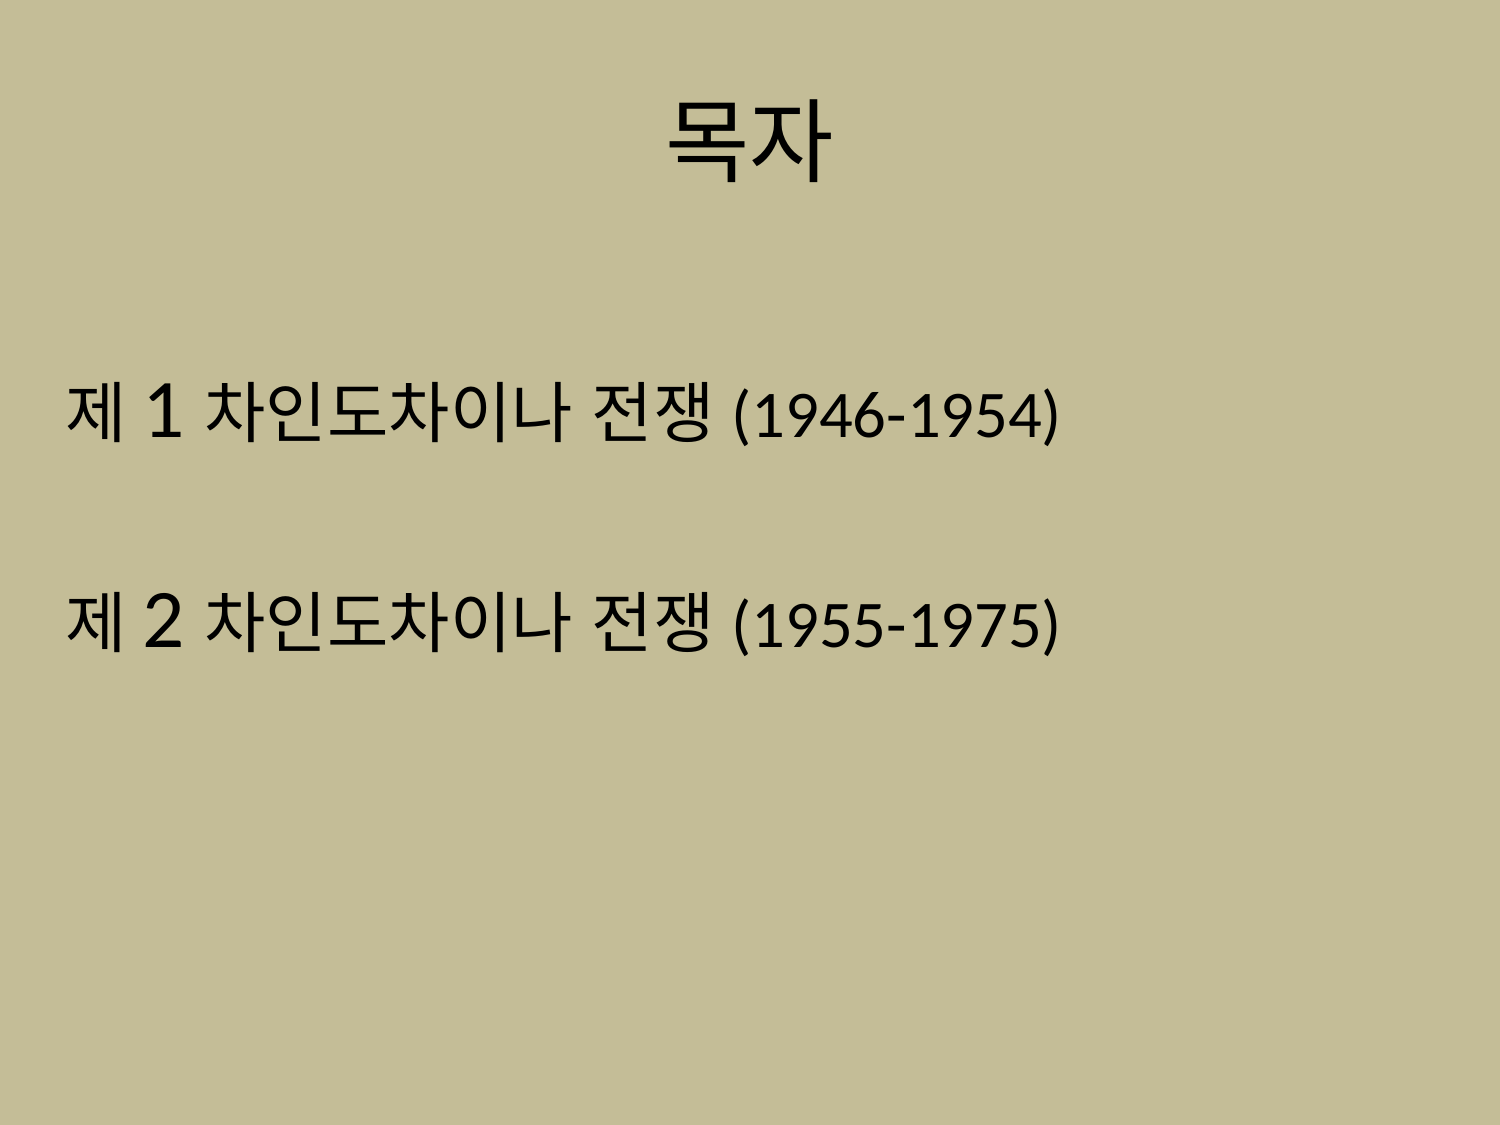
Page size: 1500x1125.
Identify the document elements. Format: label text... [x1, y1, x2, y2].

list 제1차인도차이나 전쟁(1946-1954) 제2차인도차이나 전쟁(1955-1975) [50, 249, 1400, 993]
title 목자 [75, 45, 1425, 233]
